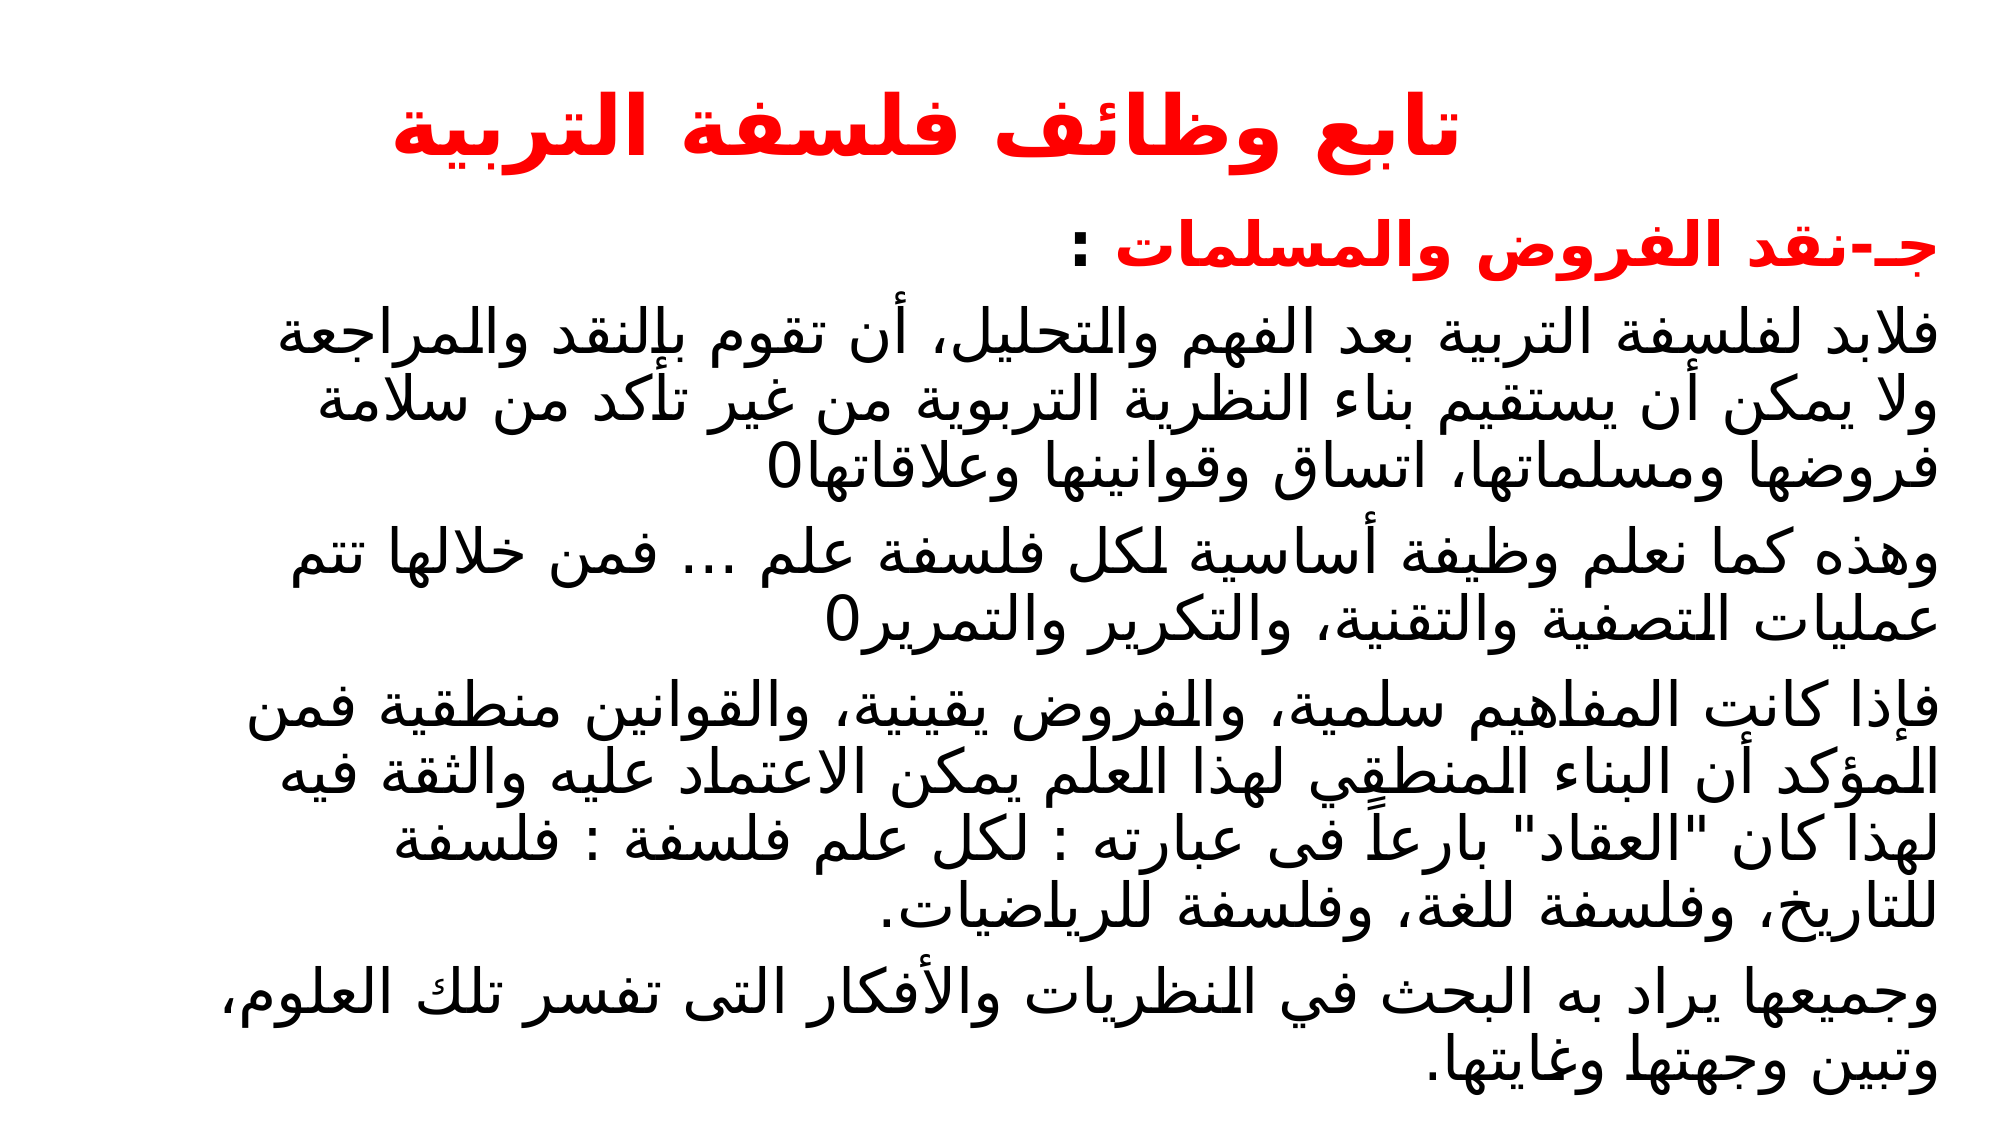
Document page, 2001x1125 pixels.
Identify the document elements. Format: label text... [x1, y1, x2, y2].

title تابع وظائف فلسفة التربية [177, 14, 1678, 182]
subtitle جـ-نقد الفروض والمسلمات : فلابد لفلسفة التربية بعد الفهم والتحليل، أن تقوم بالنقد والمراجعة ولا يمكن أن يستقيم بناء النظرية التربوية من غير تأكد من سلامة فروضها ومسلماتها، اتساق وقوانينها وعلاقاتها0 وهذه كما نعلم وظيفة أساسية لكل فلسفة علم ... فمن خلالها تتم عمليات التصفية والتقنية، والتكرير والتمرير0 فإذا كانت المفاهيم سلمية، والفروض يقينية، والقوانين منطقية فمن المؤكد أن البناء المنطقي لهذا العلم يمكن الاعتماد عليه والثقة فيه لهذا كان "العقاد" بارعاً فى عبارته : لكل علم فلسفة : فلسفة للتاريخ، وفلسفة للغة، وفلسفة للرياضيات. وجميعها يراد به البحث في النظريات والأفكار التى تفسر تلك العلوم، وتبين وجهتها وغايتها. [177, 205, 1958, 1106]
